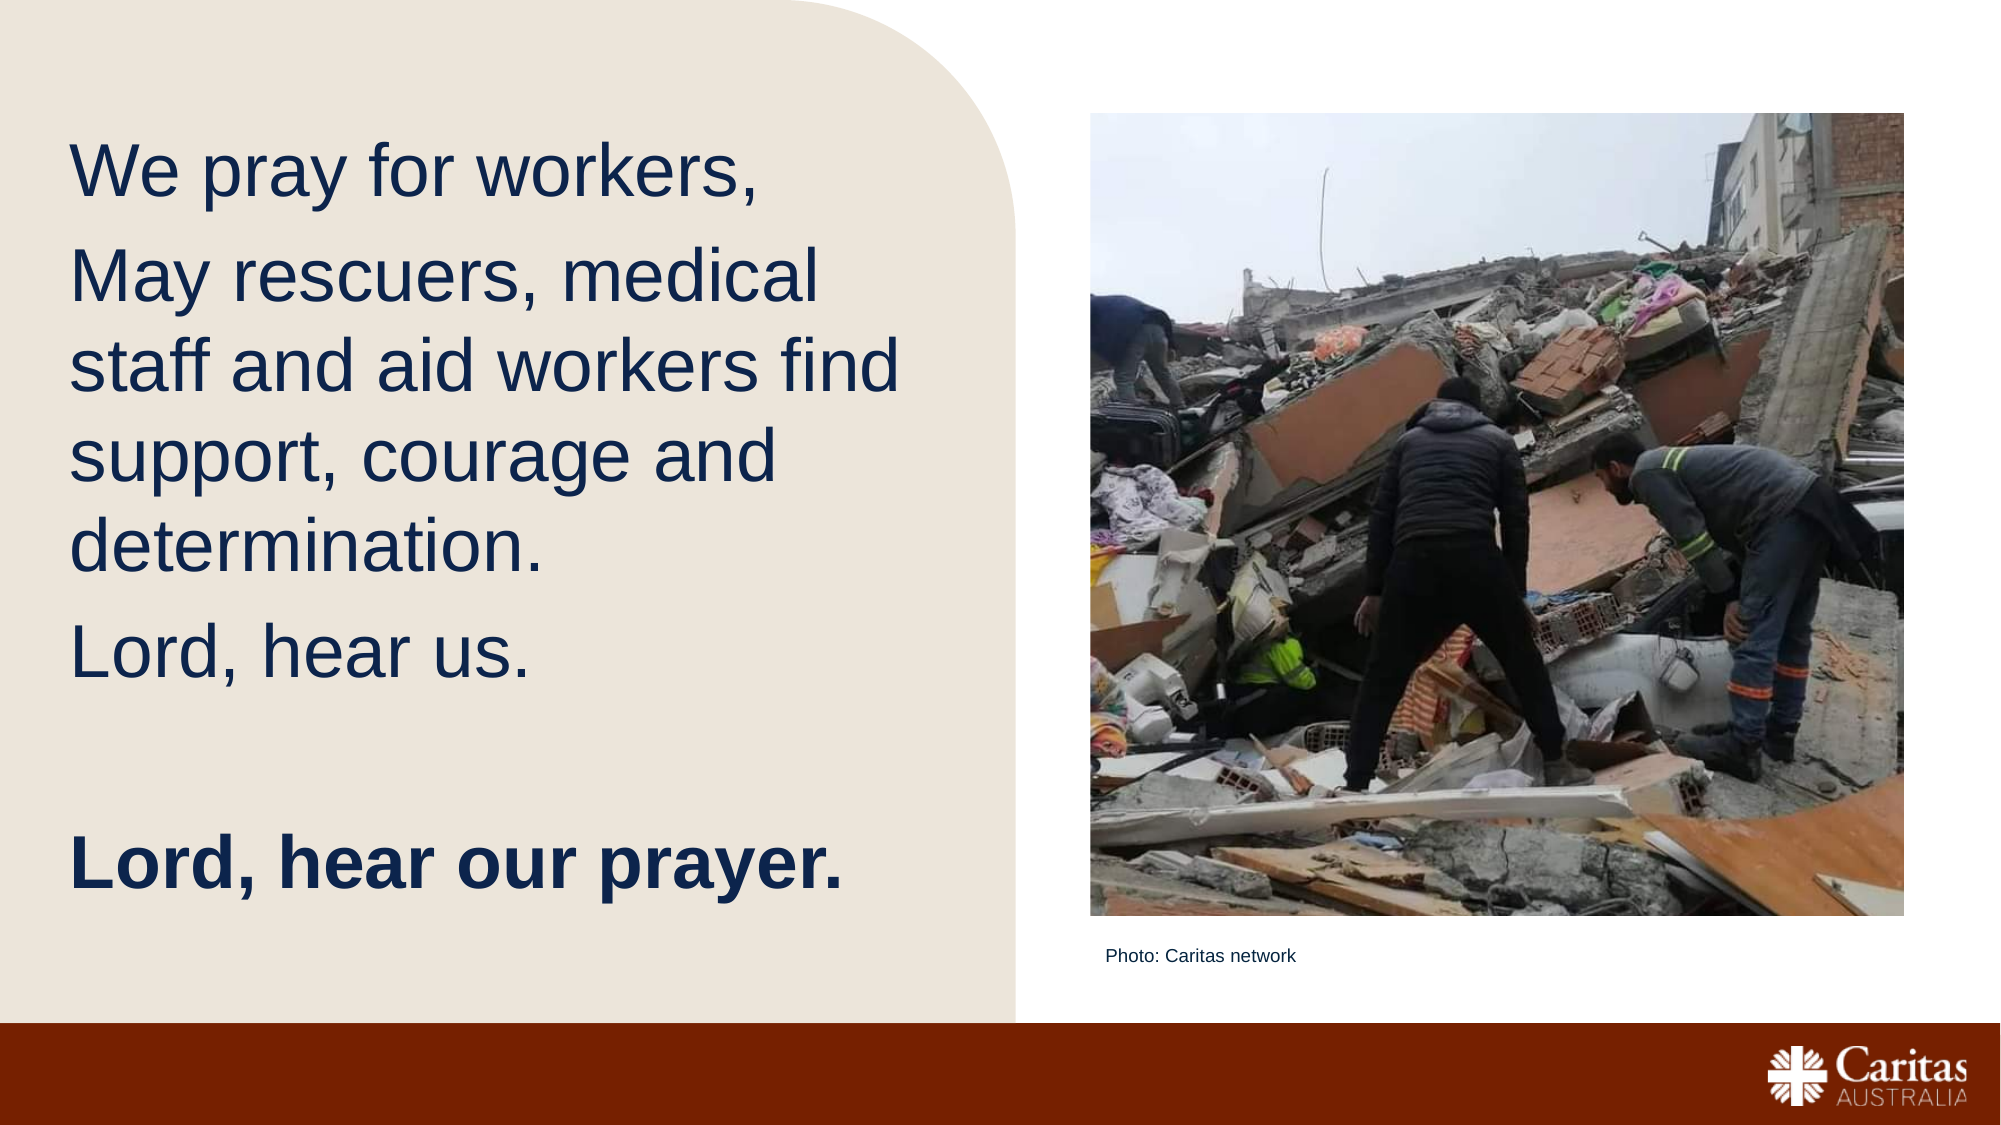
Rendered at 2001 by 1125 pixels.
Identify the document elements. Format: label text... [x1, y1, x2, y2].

list We pray for workers, May rescuers, medical staff and aid workers find support, courage and determination. Lord, hear us. Lord, hear our prayer. [55, 113, 930, 976]
picture [1090, 113, 1905, 916]
list Photo: Caritas network [1090, 939, 1904, 976]
